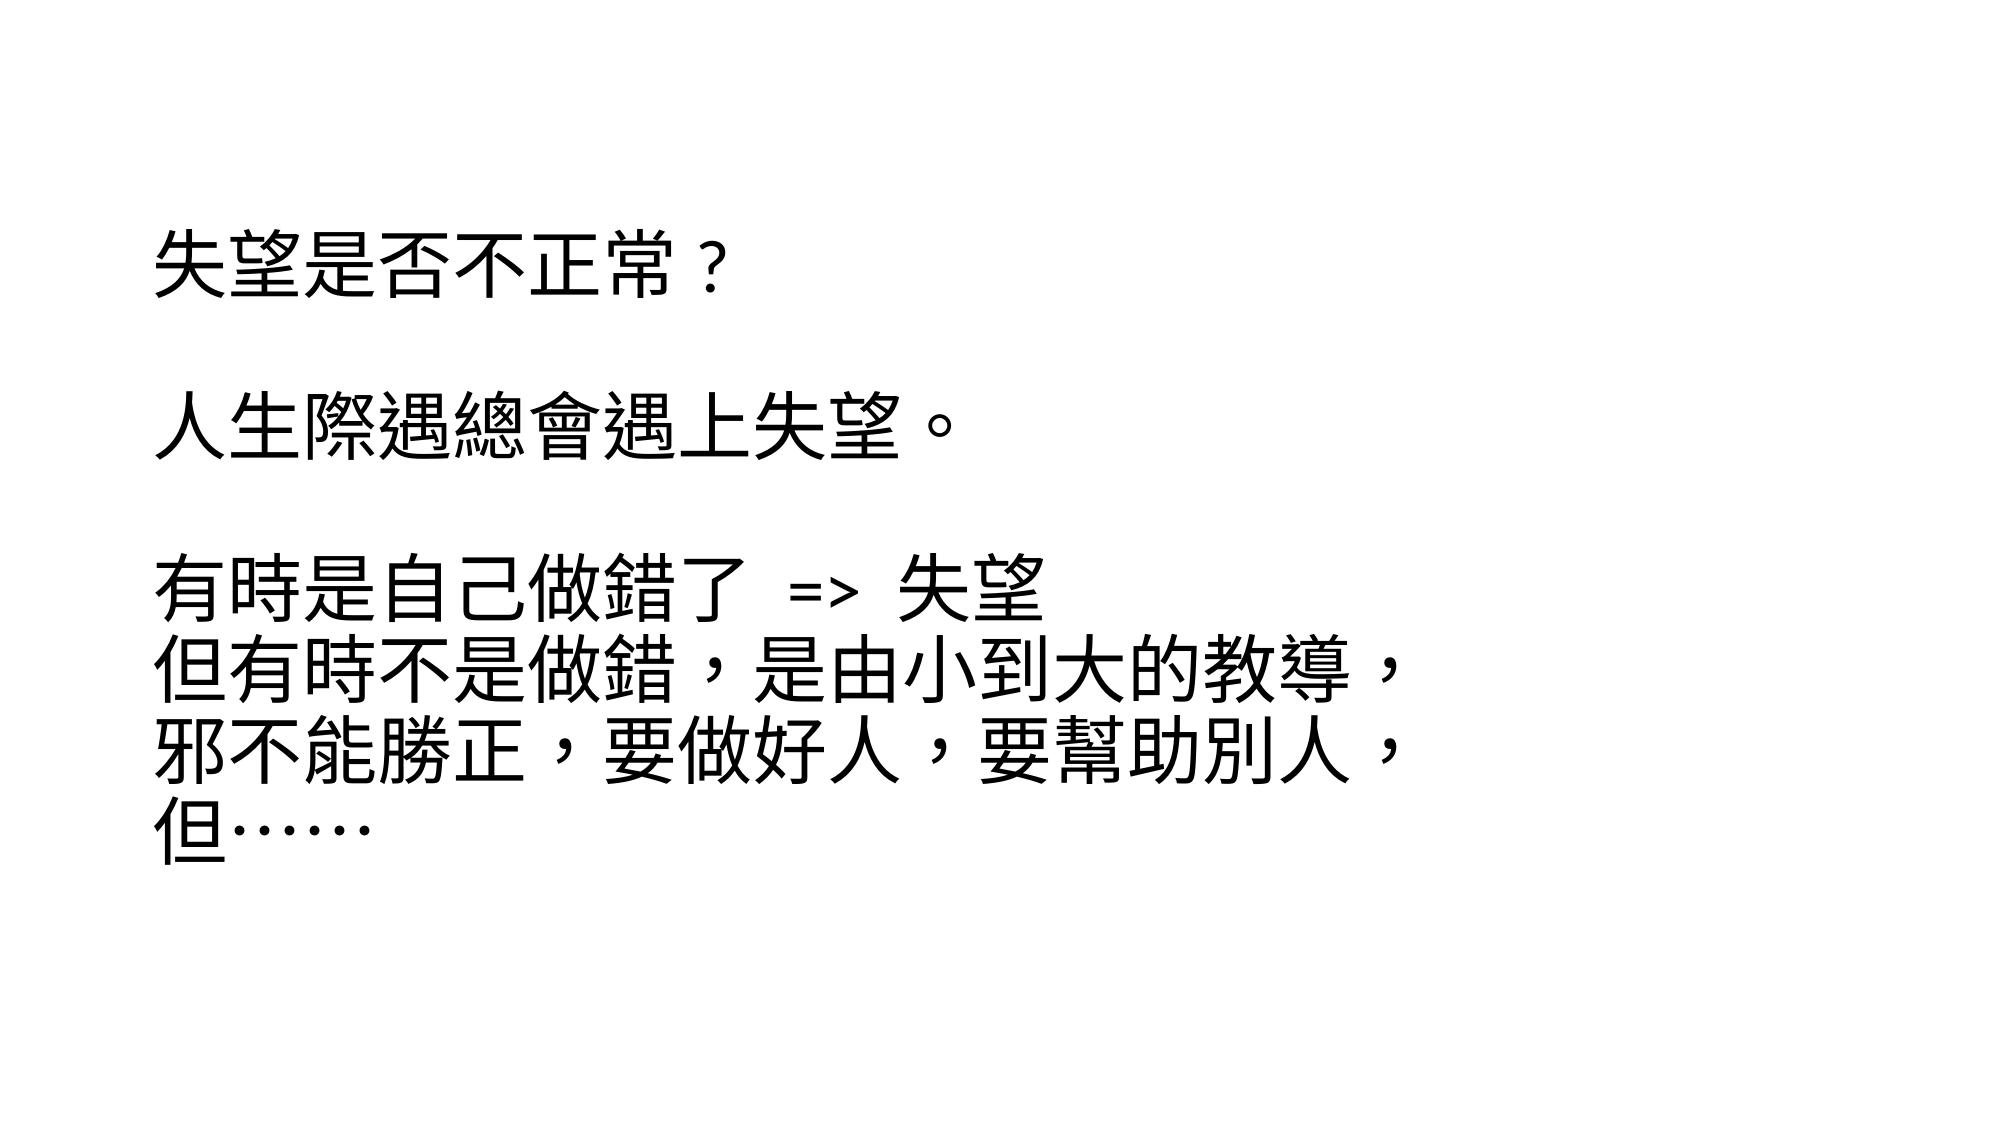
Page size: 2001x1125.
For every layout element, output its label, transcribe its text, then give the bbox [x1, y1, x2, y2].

title 失望是否不正常? 人生際遇總會遇上失望。 有時是自己做錯了 => 失望 但有時不是做錯，是由小到大的教導， 邪不能勝正，要做好人，要幫助別人， 但…… [137, 59, 1863, 1045]
